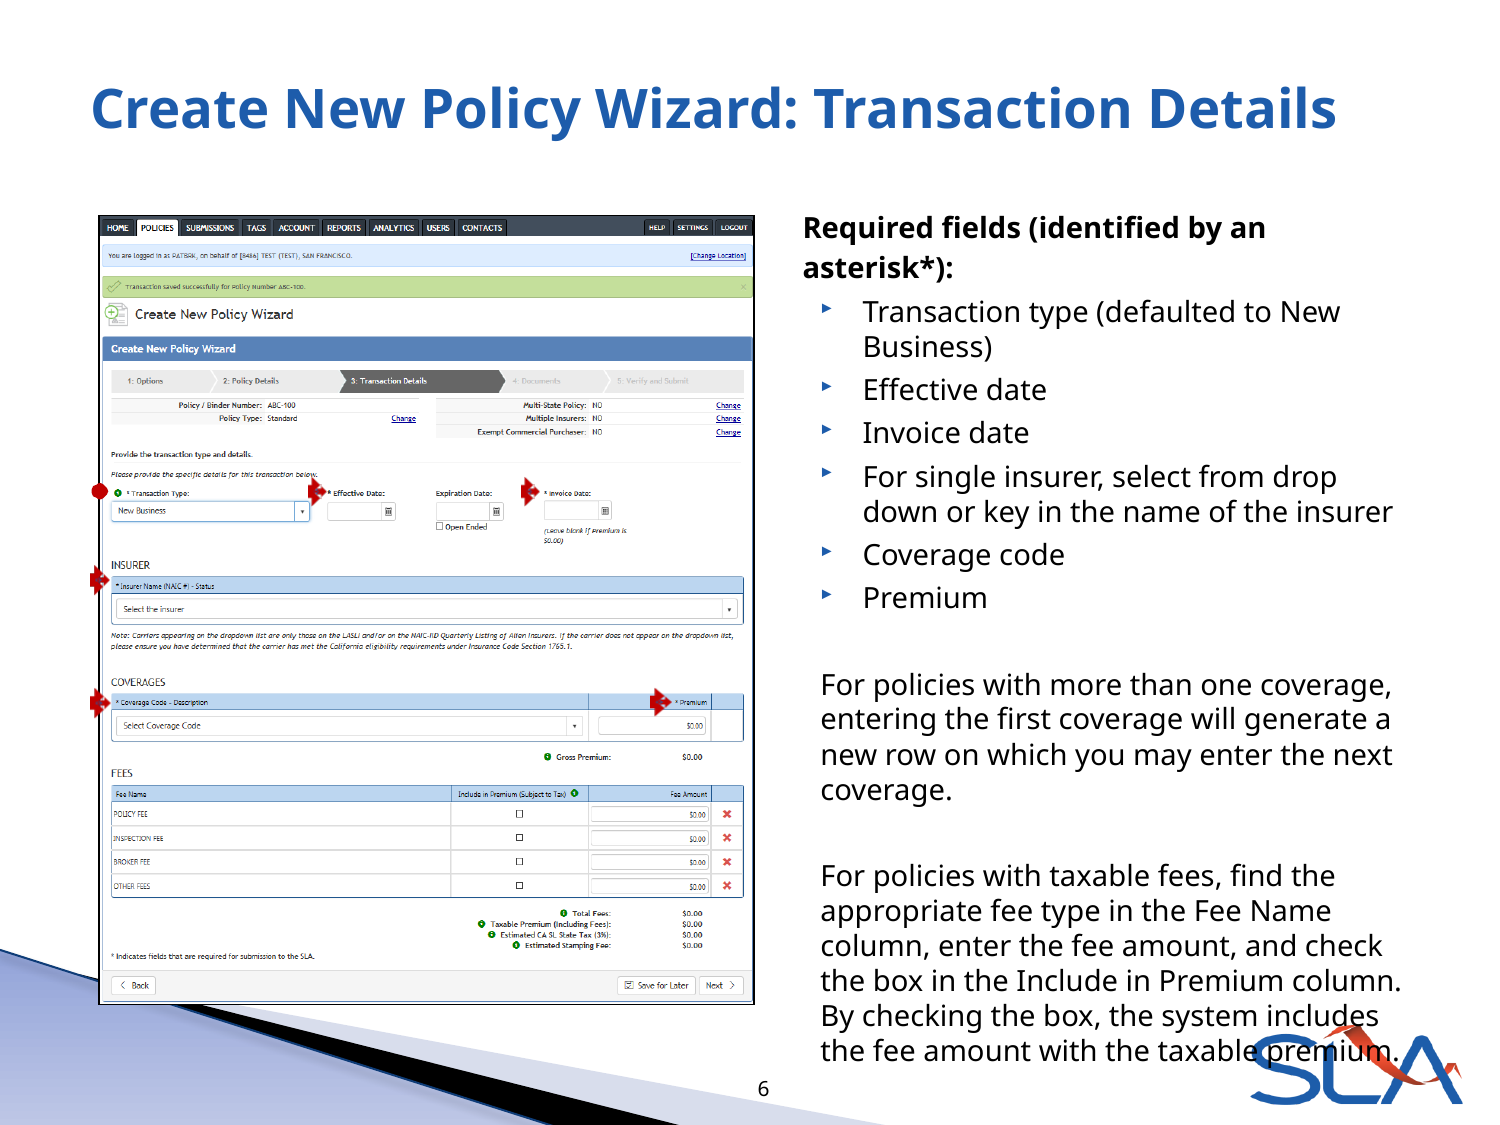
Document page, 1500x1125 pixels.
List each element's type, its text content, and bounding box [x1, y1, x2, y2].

picture [1250, 1025, 1463, 1105]
picture [90, 215, 754, 1004]
title Create New Policy Wizard: Transaction Details [75, 45, 1425, 169]
slide_number 6 [733, 1051, 794, 1112]
list Required fields (identified by an asterisk*): Transaction type (defaulted to New Business) Effective date Invoice date For single insurer, select from drop down or key in the name of the insurer Coverage code Premium For policies with more than one coverage, entering the first coverage will generate a new row on which you may enter the next coverage. For policies with taxable fees, find the appropriate fee type in the Fee Name column, enter the fee amount, and check the box in the Include in Premium column. By checking the box, the system includes the fee amount with the taxable premium. [787, 196, 1425, 588]
